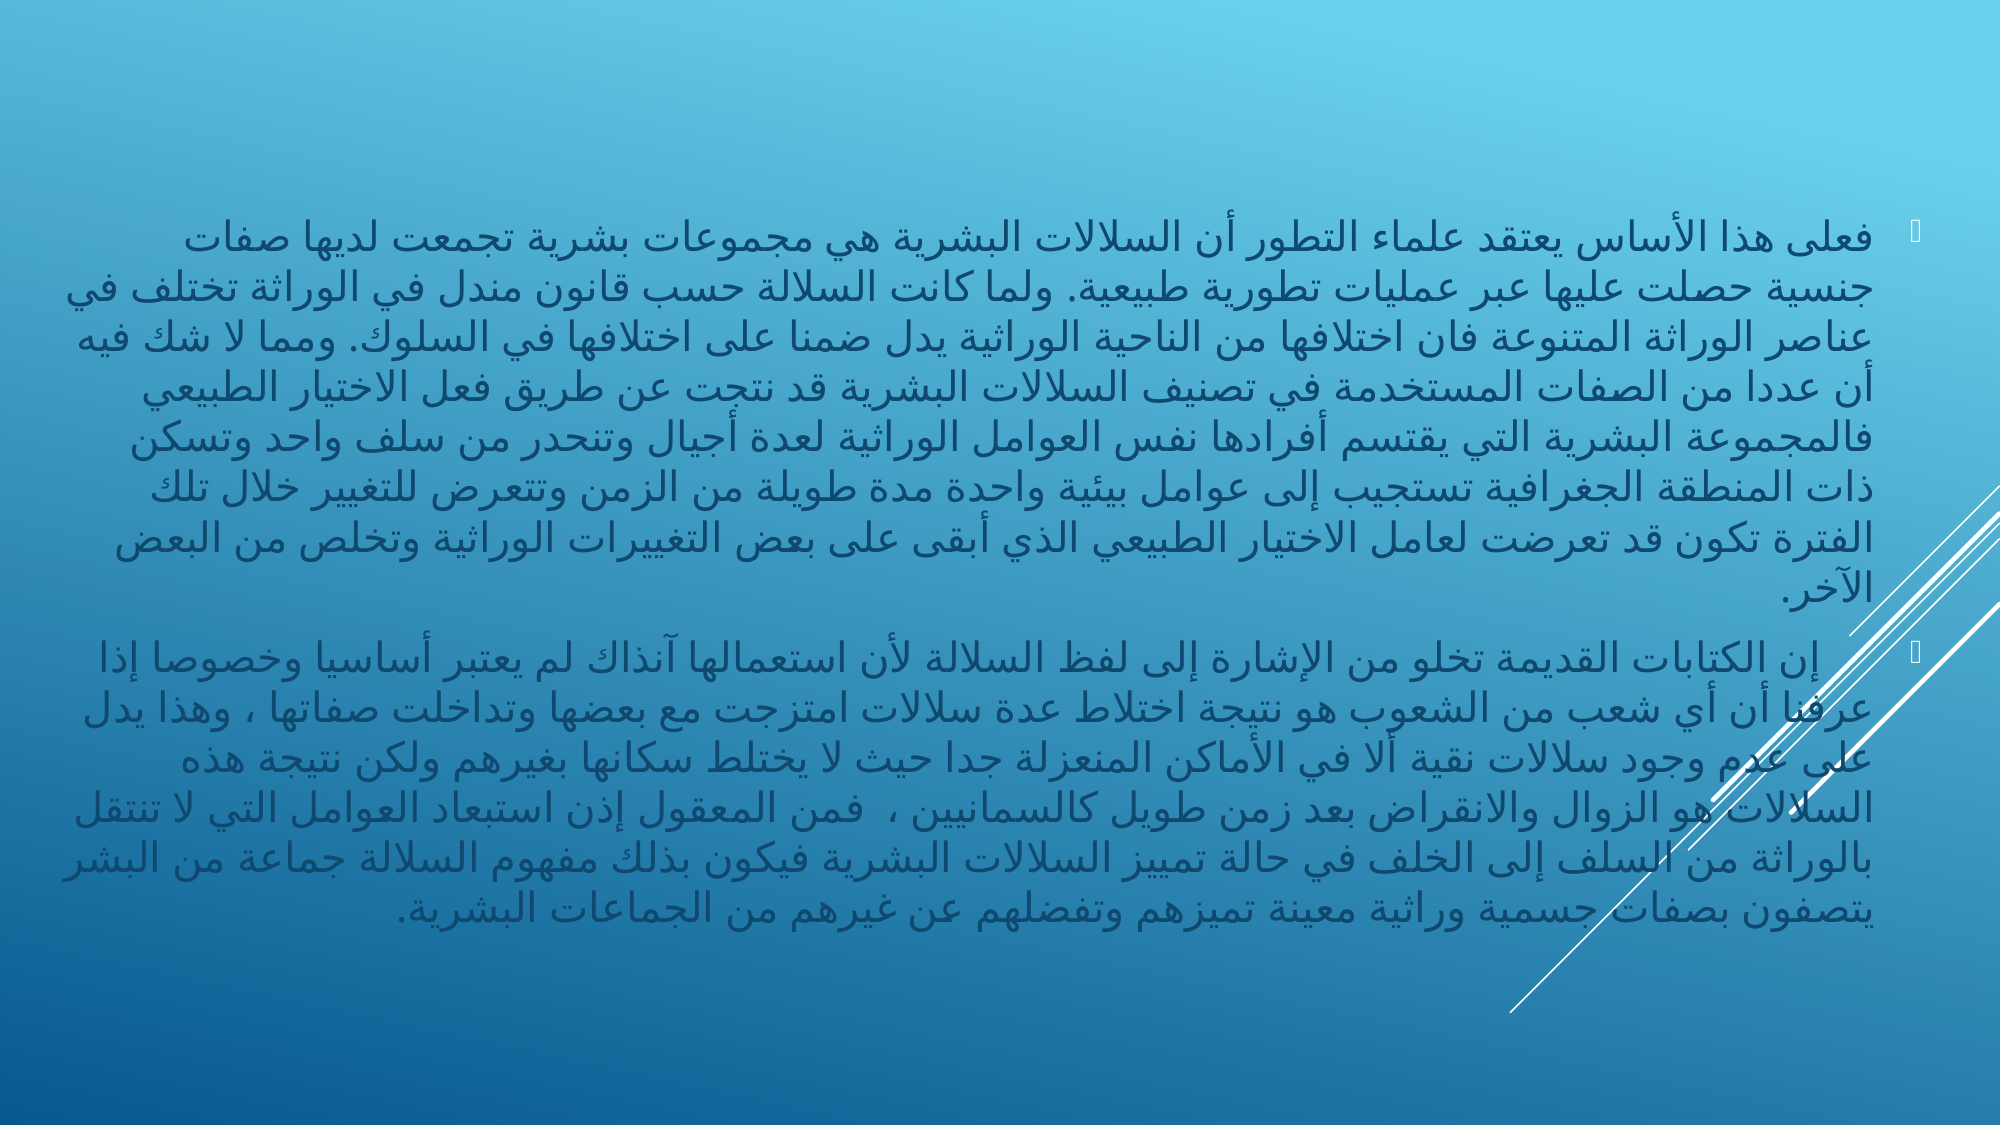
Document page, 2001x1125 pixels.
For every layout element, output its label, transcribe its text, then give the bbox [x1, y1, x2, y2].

list فعلى هذا الأساس يعتقد علماء التطور أن السلالات البشرية هي مجموعات بشرية تجمعت لديها صفات جنسية حصلت عليها عبر عمليات تطورية طبيعية. ولما كانت السلالة حسب قانون مندل في الوراثة تختلف في عناصر الوراثة المتنوعة فان اختلافها من الناحية الوراثية يدل ضمنا على اختلافها في السلوك. ومما لا شك فيه أن عددا من الصفات المستخدمة في تصنيف السلالات البشرية قد نتجت عن طريق فعل الاختيار الطبيعي فالمجموعة البشرية التي يقتسم أفرادها نفس العوامل الوراثية لعدة أجيال وتنحدر من سلف واحد وتسكن ذات المنطقة الجغرافية تستجيب إلى عوامل بيئية واحدة مدة طويلة من الزمن وتتعرض للتغيير خلال تلك الفترة تكون قد تعرضت لعامل الاختيار الطبيعي الذي أبقى على بعض التغييرات الوراثية وتخلص من البعض الآخر. إن الكتابات القديمة تخلو من الإشارة إلى لفظ السلالة لأن استعمالها آنذاك لم يعتبر أساسيا وخصوصا إذا عرفنا أن أي شعب من الشعوب هو نتيجة اختلاط عدة سلالات امتزجت مع بعضها وتداخلت صفاتها ، وهذا يدل على عدم وجود سلالات نقية ألا في الأماكن المنعزلة جدا حيث لا يختلط سكانها بغيرهم ولكن نتيجة هذه السلالات هو الزوال والانقراض بعد زمن طويل كالسمانيين ، فمن المعقول إذن استبعاد العوامل التي لا تنتقل بالوراثة من السلف إلى الخلف في حالة تمييز السلالات البشرية فيكون بذلك مفهوم السلالة جماعة من البشر يتصفون بصفات جسمية وراثية معينة تميزهم وتفضلهم عن غيرهم من الجماعات البشرية. [48, 63, 1938, 1078]
